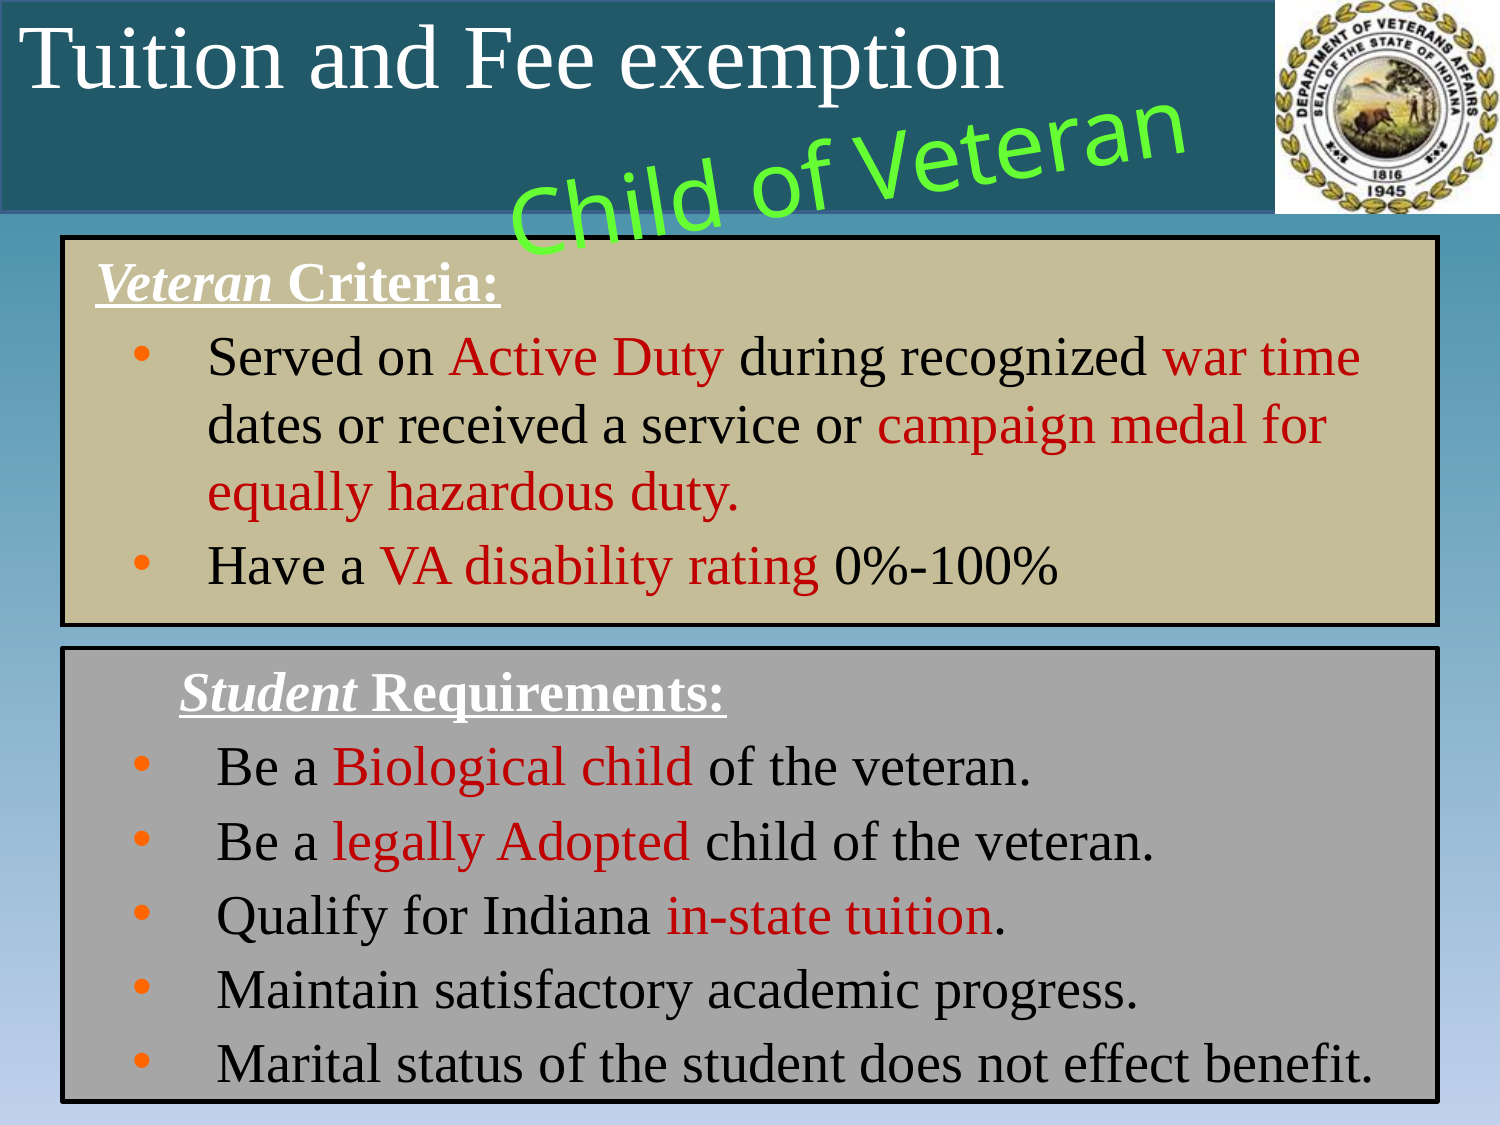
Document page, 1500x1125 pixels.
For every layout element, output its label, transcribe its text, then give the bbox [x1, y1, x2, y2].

picture [1279, 0, 1500, 214]
text_box Child of Veteran [483, 46, 1235, 288]
title Tuition and Fee exemption [3, 0, 1279, 214]
text_box Student Requirements: Be a Biological child of the veteran. Be a legally Adopted child of the veteran. Qualify for Indiana in-state tuition. Maintain satisfactory academic progress. Marital status of the student does not effect benefit. [62, 647, 1438, 1102]
list Veteran Criteria: Served on Active Duty during recognized war time dates or received a service or campaign medal for equally hazardous duty. Have a VA disability rating 0%-100% [62, 237, 1438, 626]
